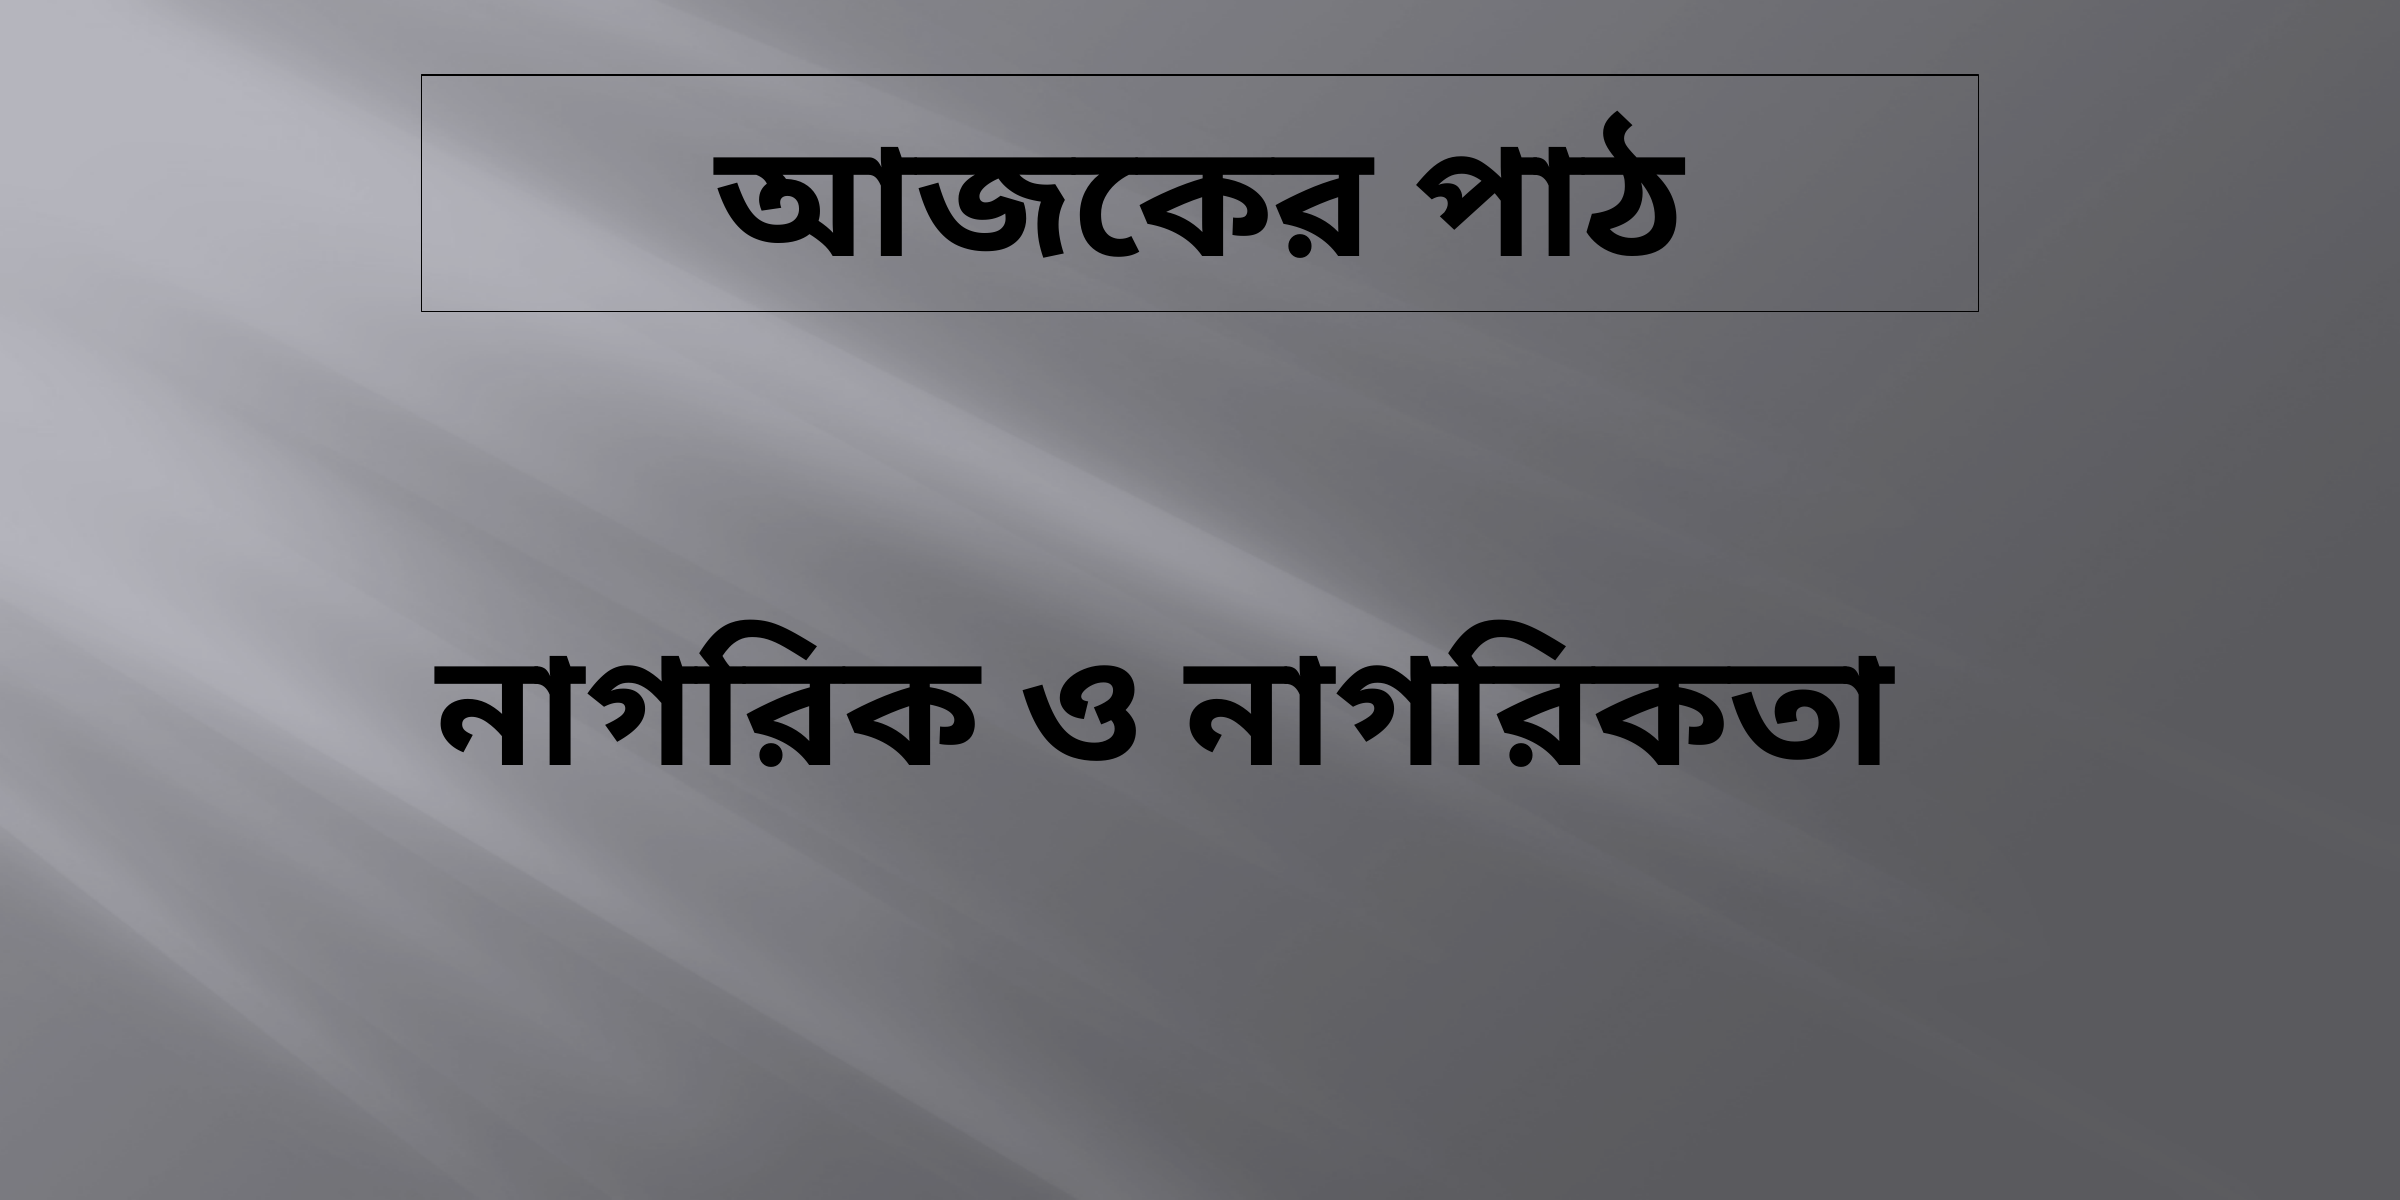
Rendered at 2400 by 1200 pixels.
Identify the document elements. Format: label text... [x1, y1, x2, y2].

title আজকের পাঠ [421, 75, 1979, 312]
text_box নাগরিক ও নাগরিকতা [421, 599, 2039, 805]
